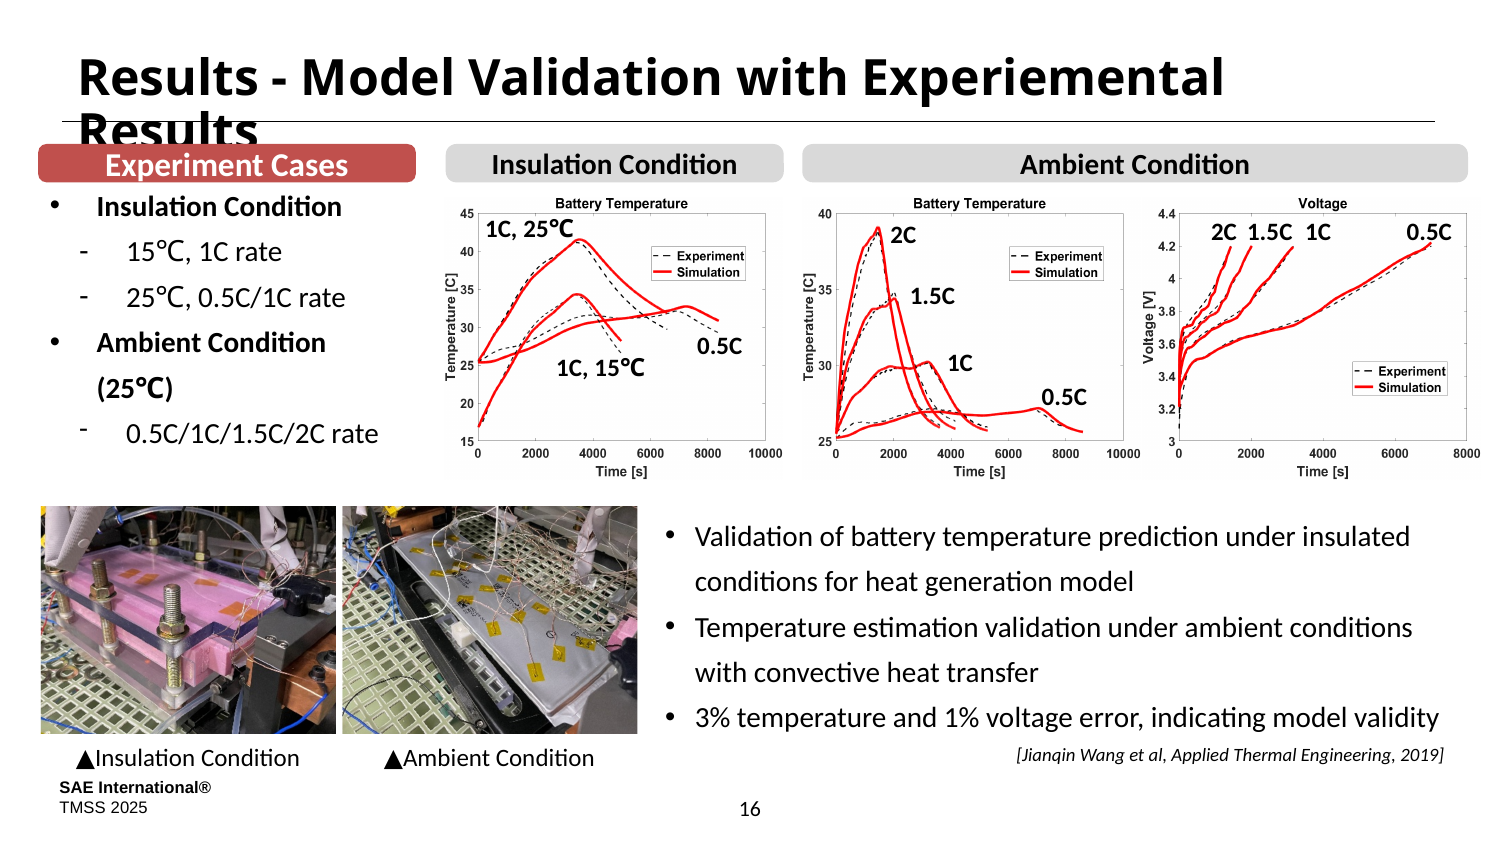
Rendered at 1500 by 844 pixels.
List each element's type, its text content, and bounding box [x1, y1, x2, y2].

text_box Validation of battery temperature prediction under insulated conditions for heat generation model Temperature estimation validation under ambient conditions with convective heat transfer 3% temperature and 1% voltage error, indicating model validity [650, 499, 1458, 741]
text_box Results - Model Validation with Experiemental Results [62, 44, 1436, 111]
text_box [30, 143, 422, 435]
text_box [444, 144, 1481, 480]
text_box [40, 506, 638, 775]
text_box [Jianqin Wang et al, Applied Thermal Engineering, 2019] [973, 723, 1460, 773]
